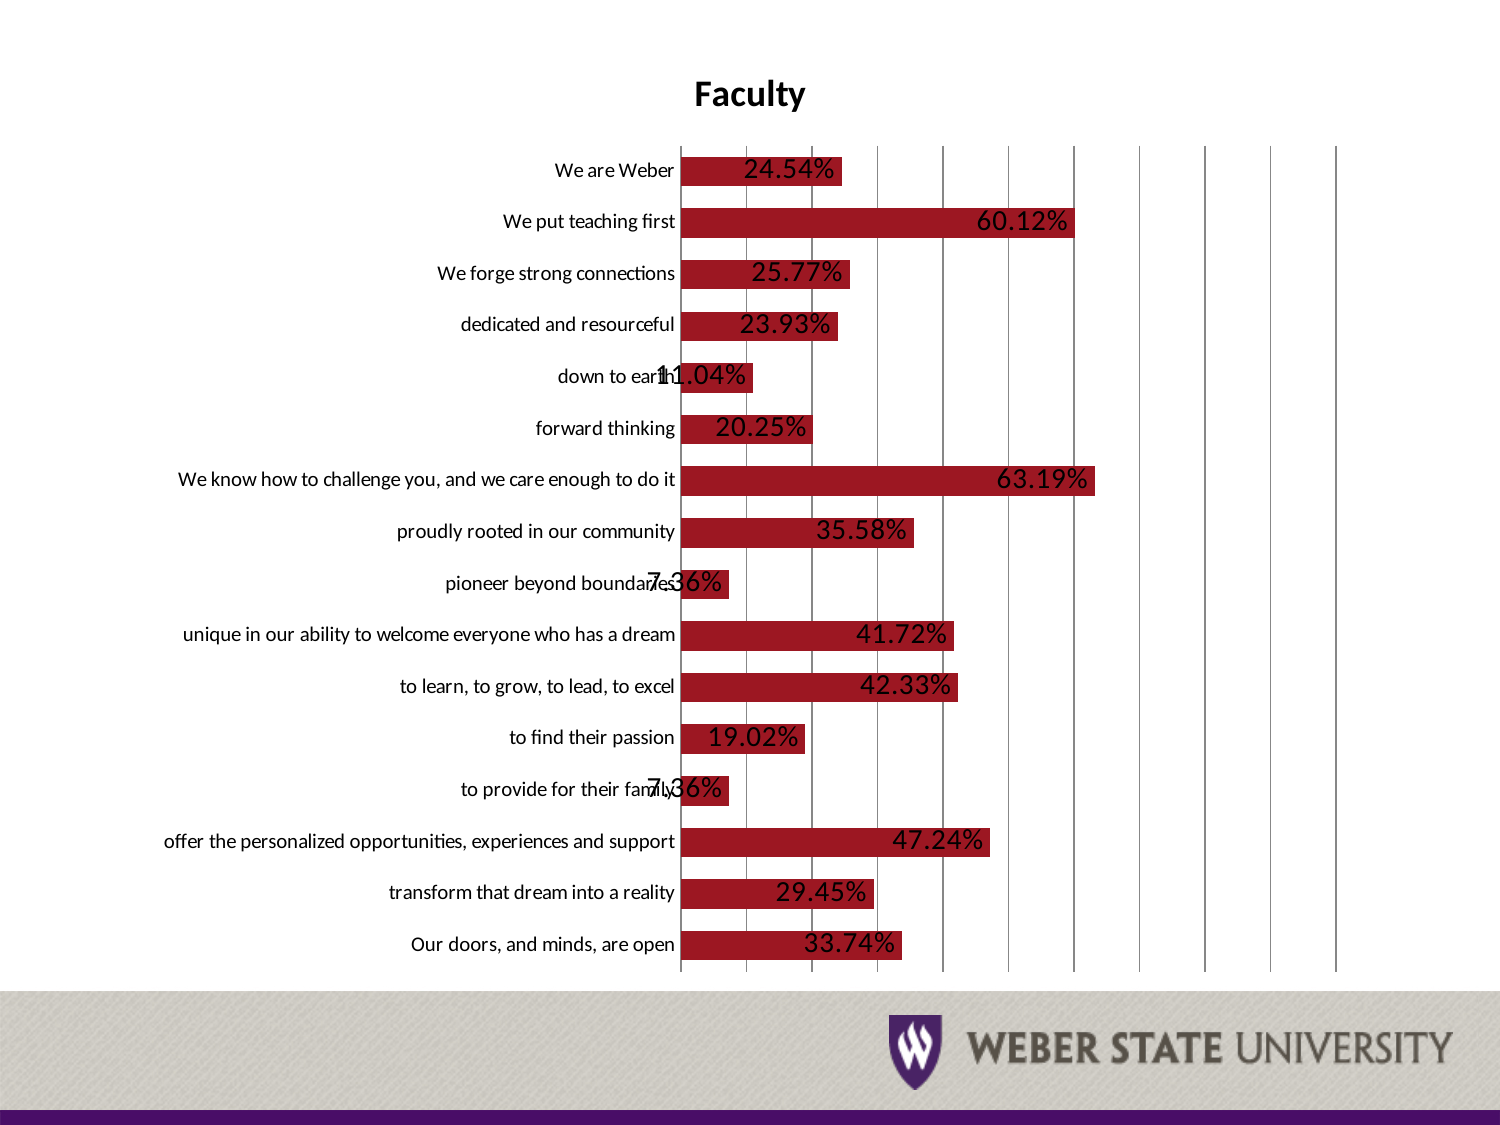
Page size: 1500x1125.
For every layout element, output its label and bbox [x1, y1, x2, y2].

picture [0, 2, 1500, 1125]
chart [139, 39, 1361, 991]
